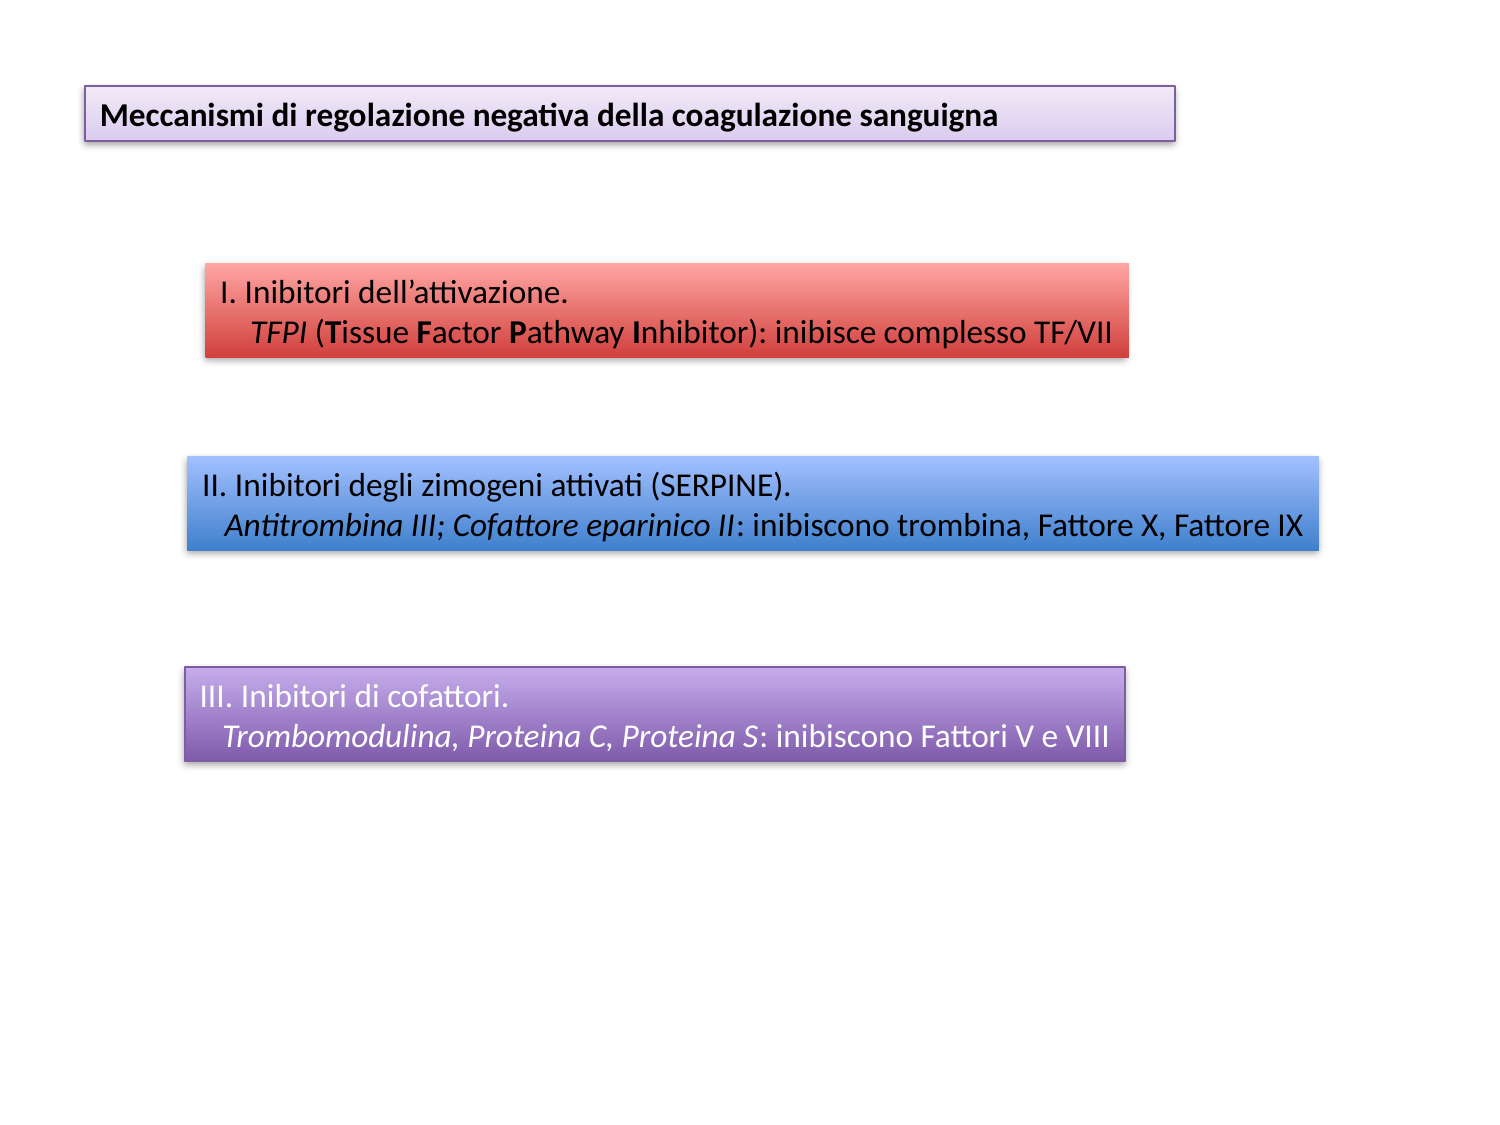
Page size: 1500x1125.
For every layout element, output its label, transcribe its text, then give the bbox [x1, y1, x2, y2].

text_box Meccanismi di regolazione negativa della coagulazione sanguigna [84, 85, 1176, 142]
text_box II. Inibitori degli zimogeni attivati (SERPINE). Antitrombina III; Cofattore eparinico II: inibiscono trombina, Fattore X, Fattore IX [187, 456, 1319, 551]
text_box I. Inibitori dell’attivazione. TFPI (Tissue Factor Pathway Inhibitor): inibisce complesso TF/VII [205, 263, 1129, 358]
text_box III. Inibitori di cofattori. Trombomodulina, Proteina C, Proteina S: inibiscono Fattori V e VIII [184, 666, 1126, 762]
